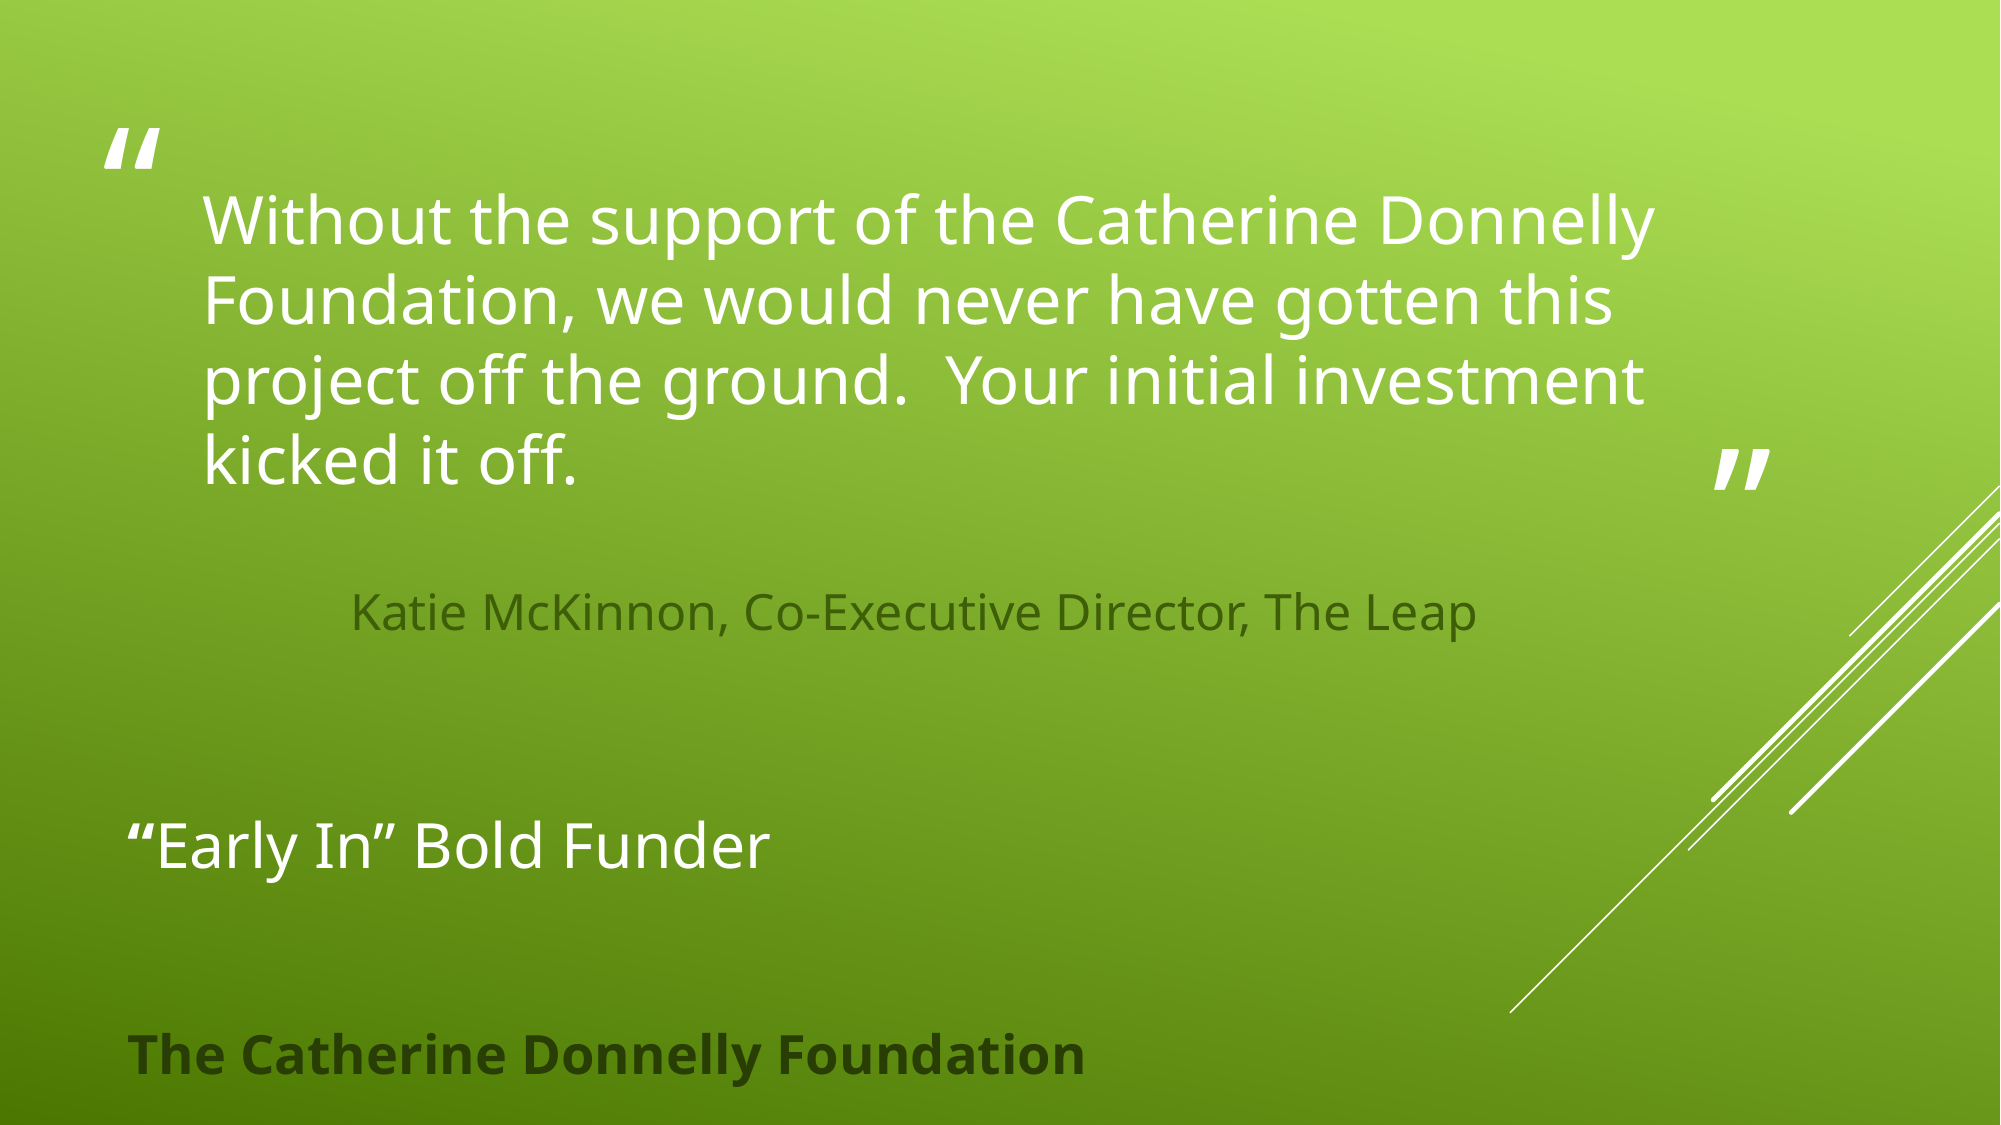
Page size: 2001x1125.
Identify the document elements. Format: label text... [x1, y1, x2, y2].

title Without the support of the Catherine Donnelly Foundation, we would never have gotten this project off the ground. Your initial investment kicked it off. [187, 112, 1688, 563]
list Katie McKinnon, Co-Executive Director, The Leap [335, 579, 1735, 642]
list “Early In” Bold Funder [112, 705, 1513, 982]
footer The Catherine Donnelly Foundation [112, 1012, 1350, 1073]
